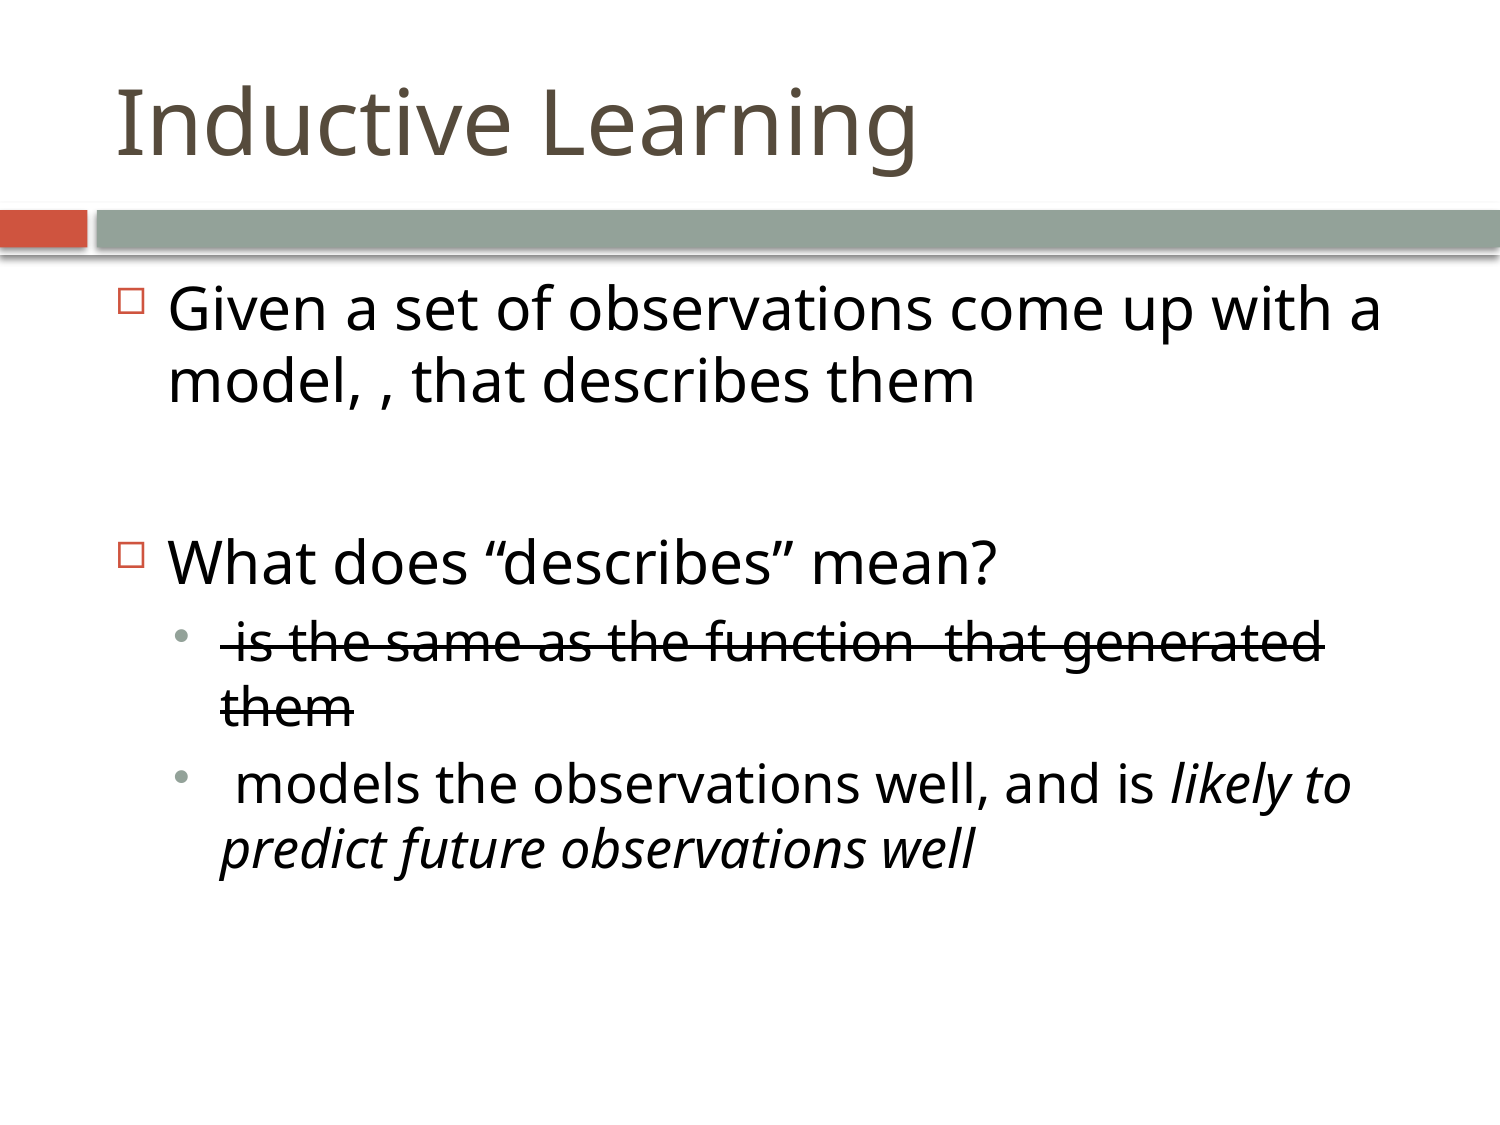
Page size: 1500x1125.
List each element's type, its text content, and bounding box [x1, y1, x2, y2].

title Inductive Learning [100, 37, 1438, 200]
